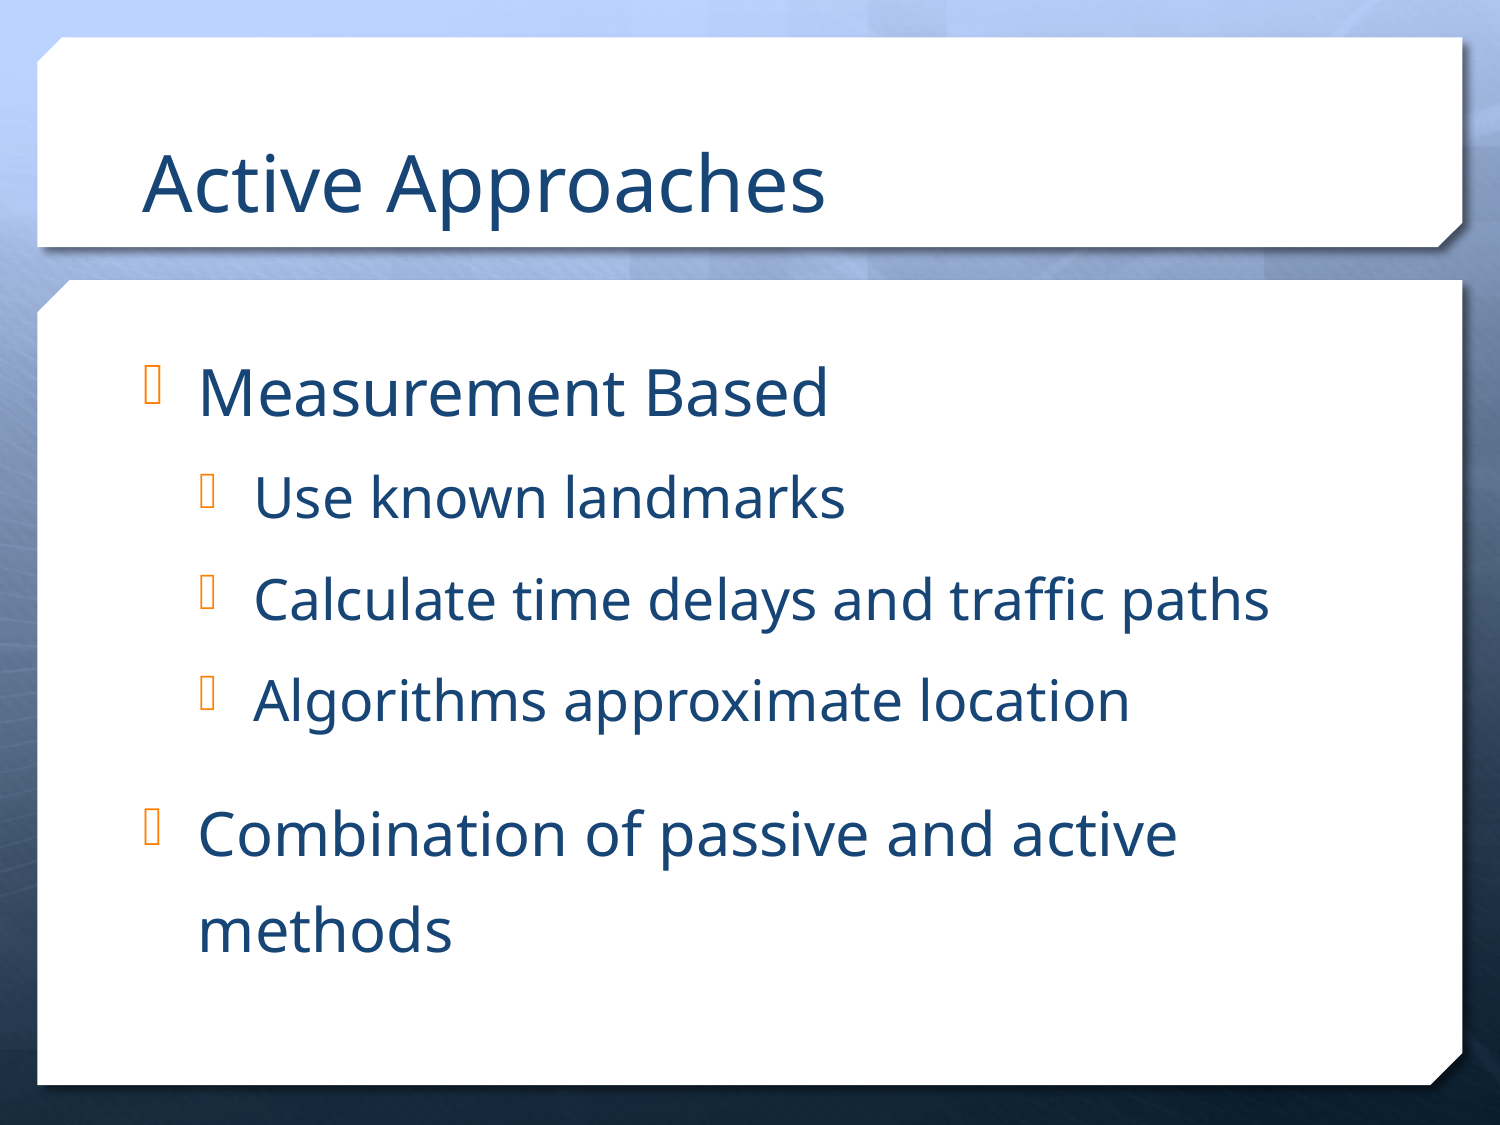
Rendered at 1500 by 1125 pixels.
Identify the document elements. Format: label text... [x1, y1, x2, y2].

list Measurement Based Use known landmarks Calculate time delays and traffic paths Algorithms approximate location Combination of passive and active methods [127, 319, 1372, 978]
title Active Approaches [127, 48, 1372, 236]
